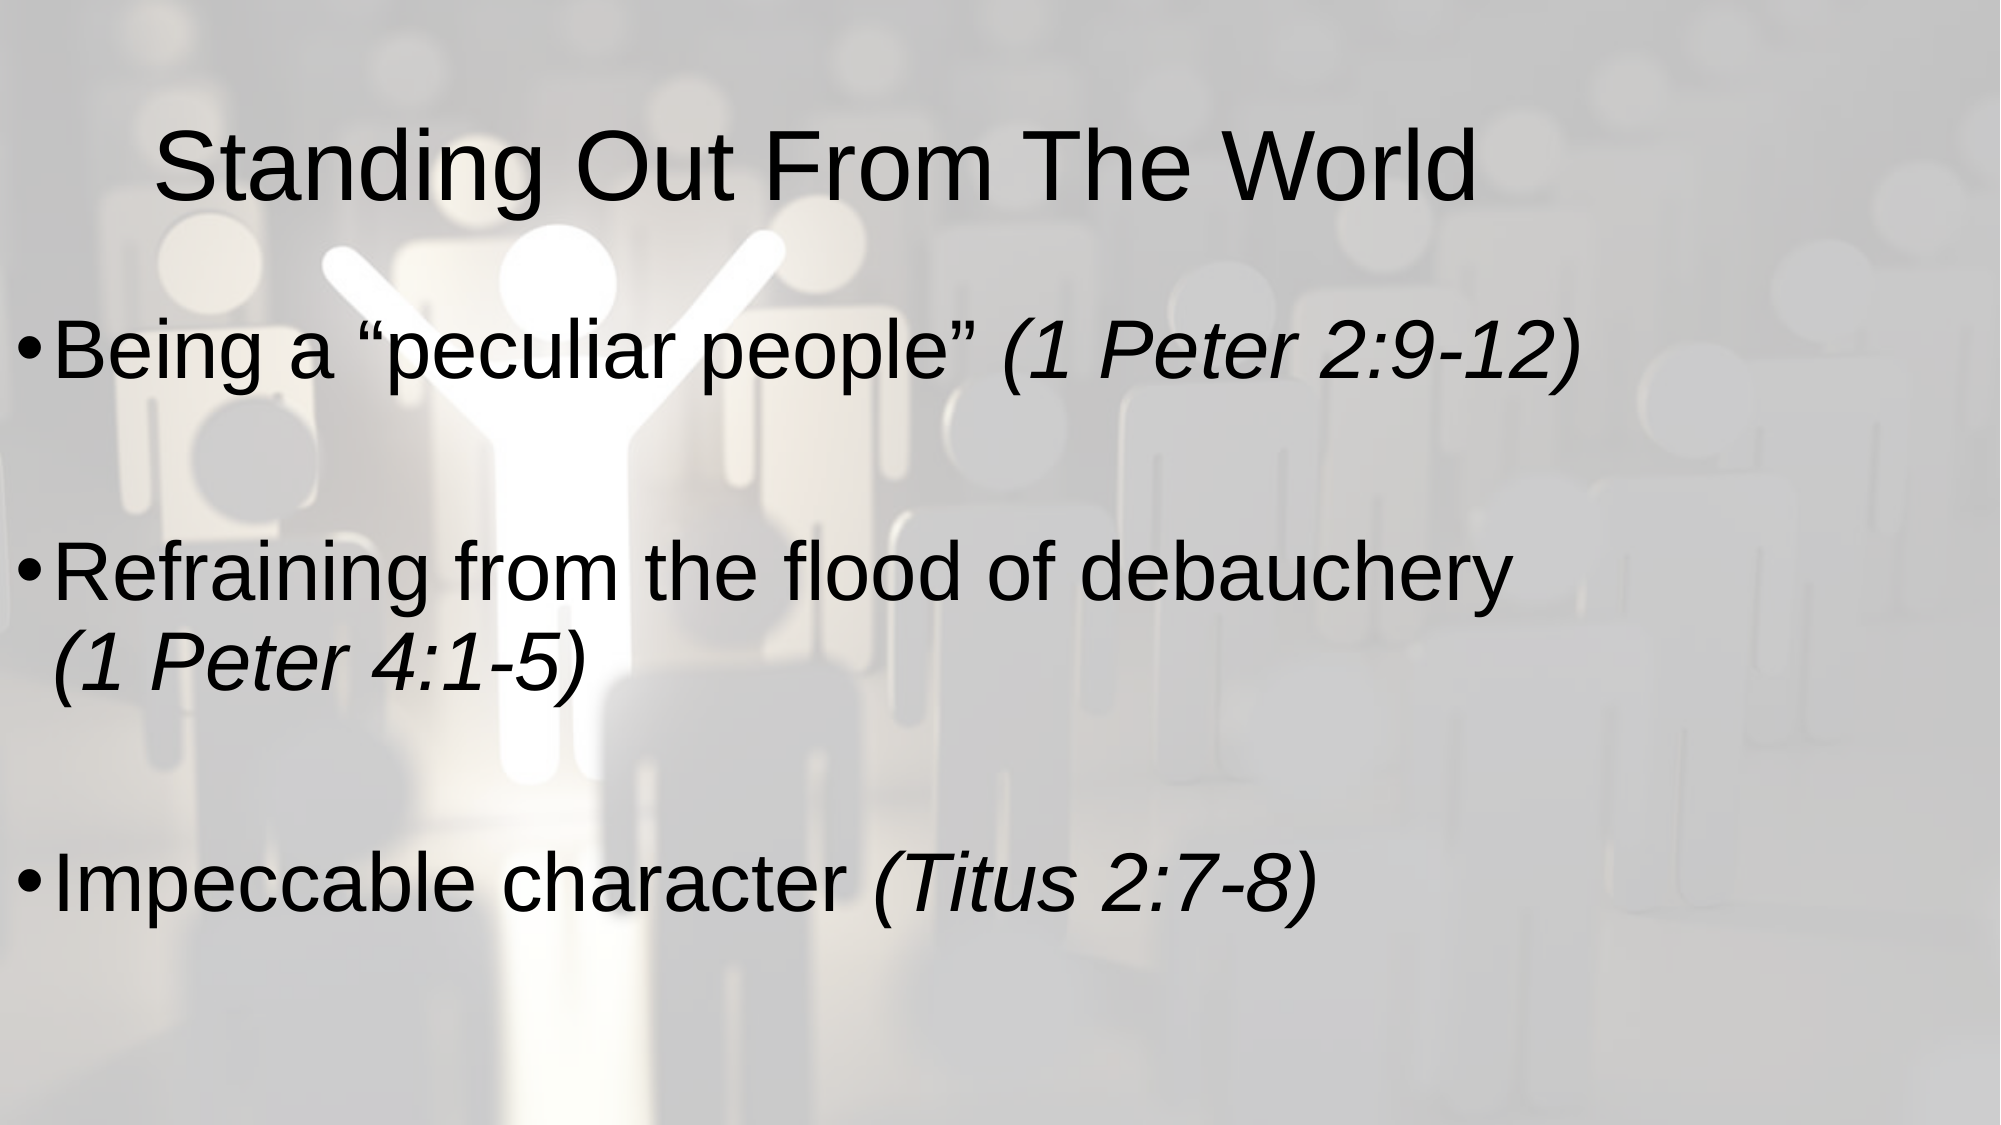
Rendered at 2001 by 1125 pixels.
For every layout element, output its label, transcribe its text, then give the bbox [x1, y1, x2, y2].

list Being a “peculiar people” (1 Peter 2:9-12) Refraining from the flood of debauchery (1 Peter 4:1-5) Impeccable character (Titus 2:7-8) [0, 299, 2000, 1125]
title Standing Out From The World [137, 59, 1863, 278]
